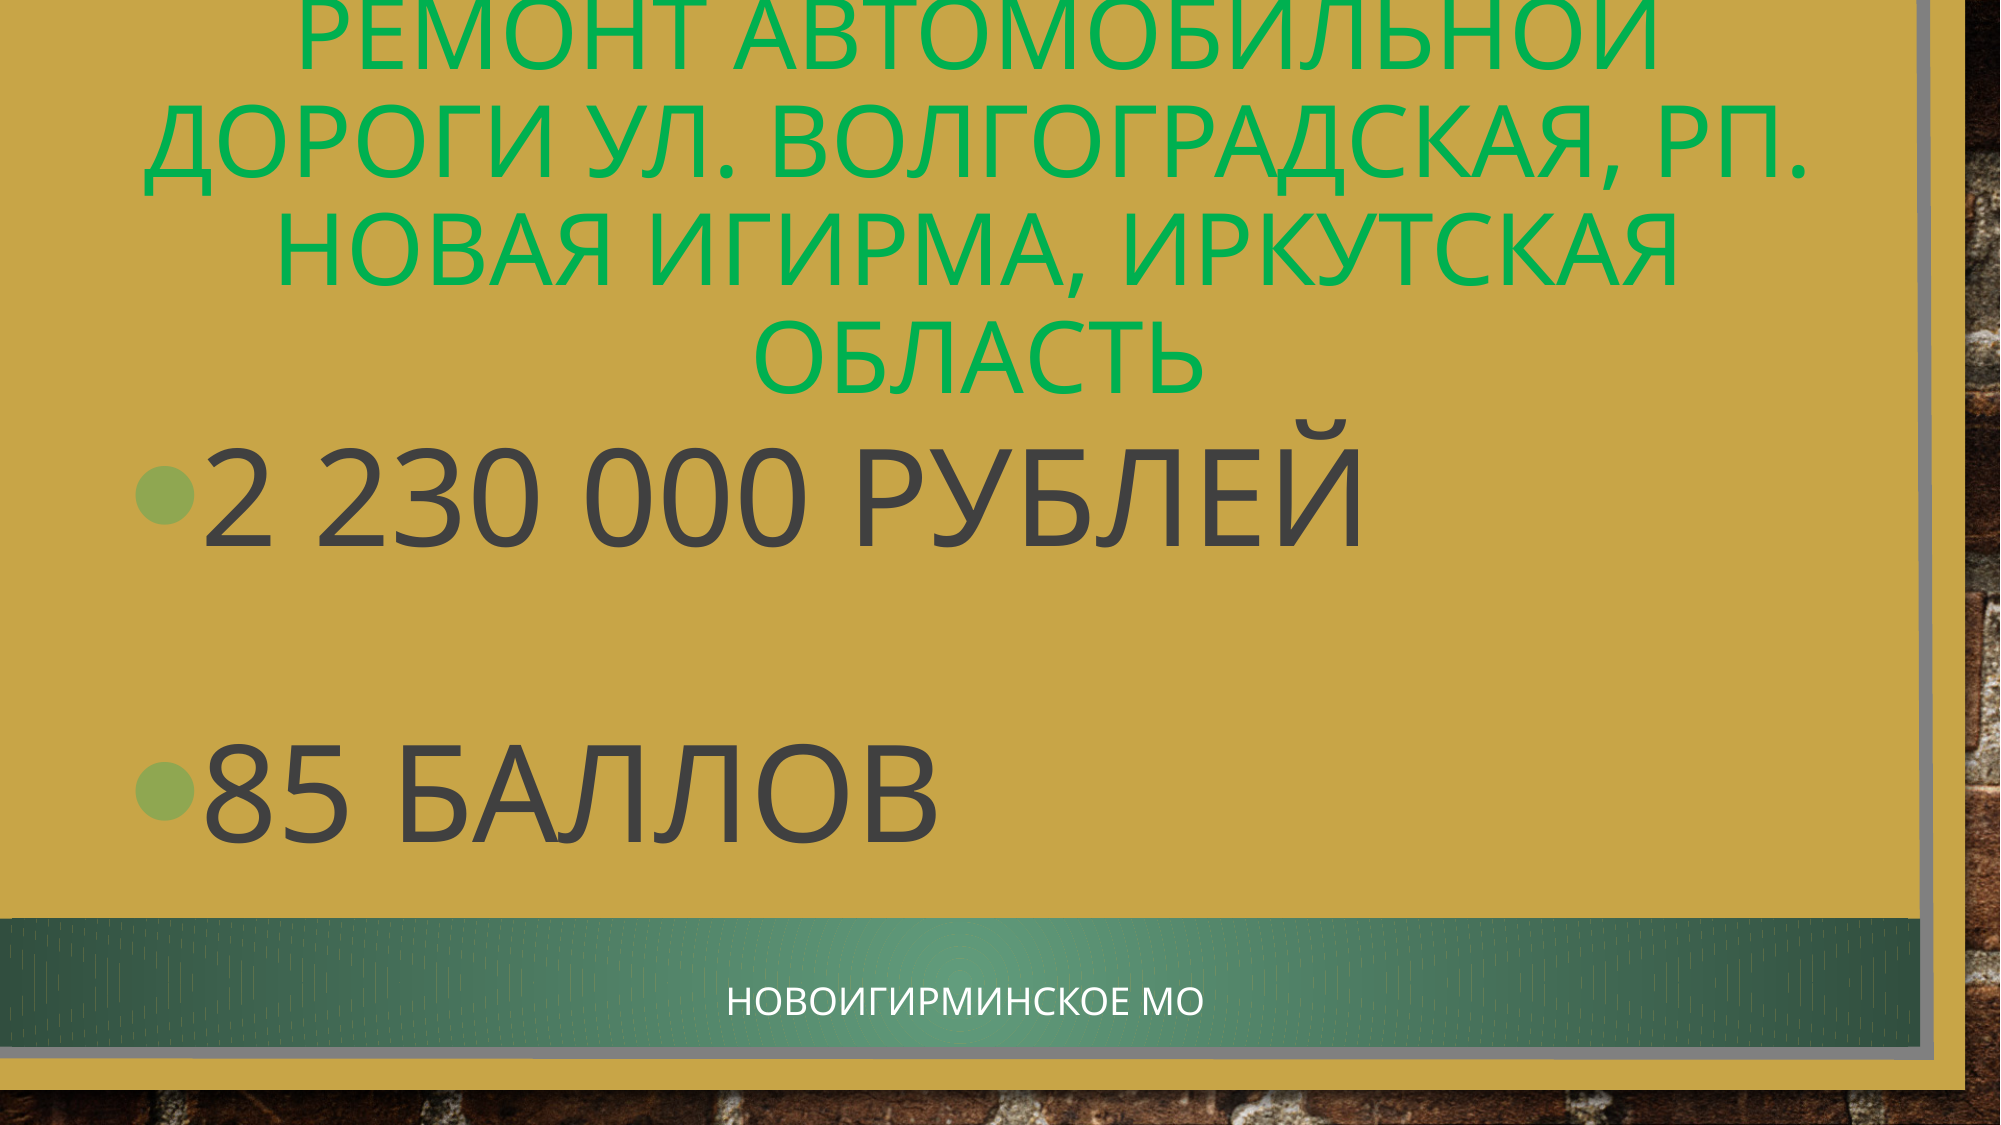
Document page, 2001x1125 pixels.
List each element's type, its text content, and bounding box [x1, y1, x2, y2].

picture [0, 0, 2000, 1125]
title Ремонт автомобильной дороги ул. Волгоградская, рп. Новая Игирма, Иркутская область [112, 93, 1847, 305]
list 2 230 000 рублей 85 баллов Новоигирминское МО [112, 219, 1818, 1032]
